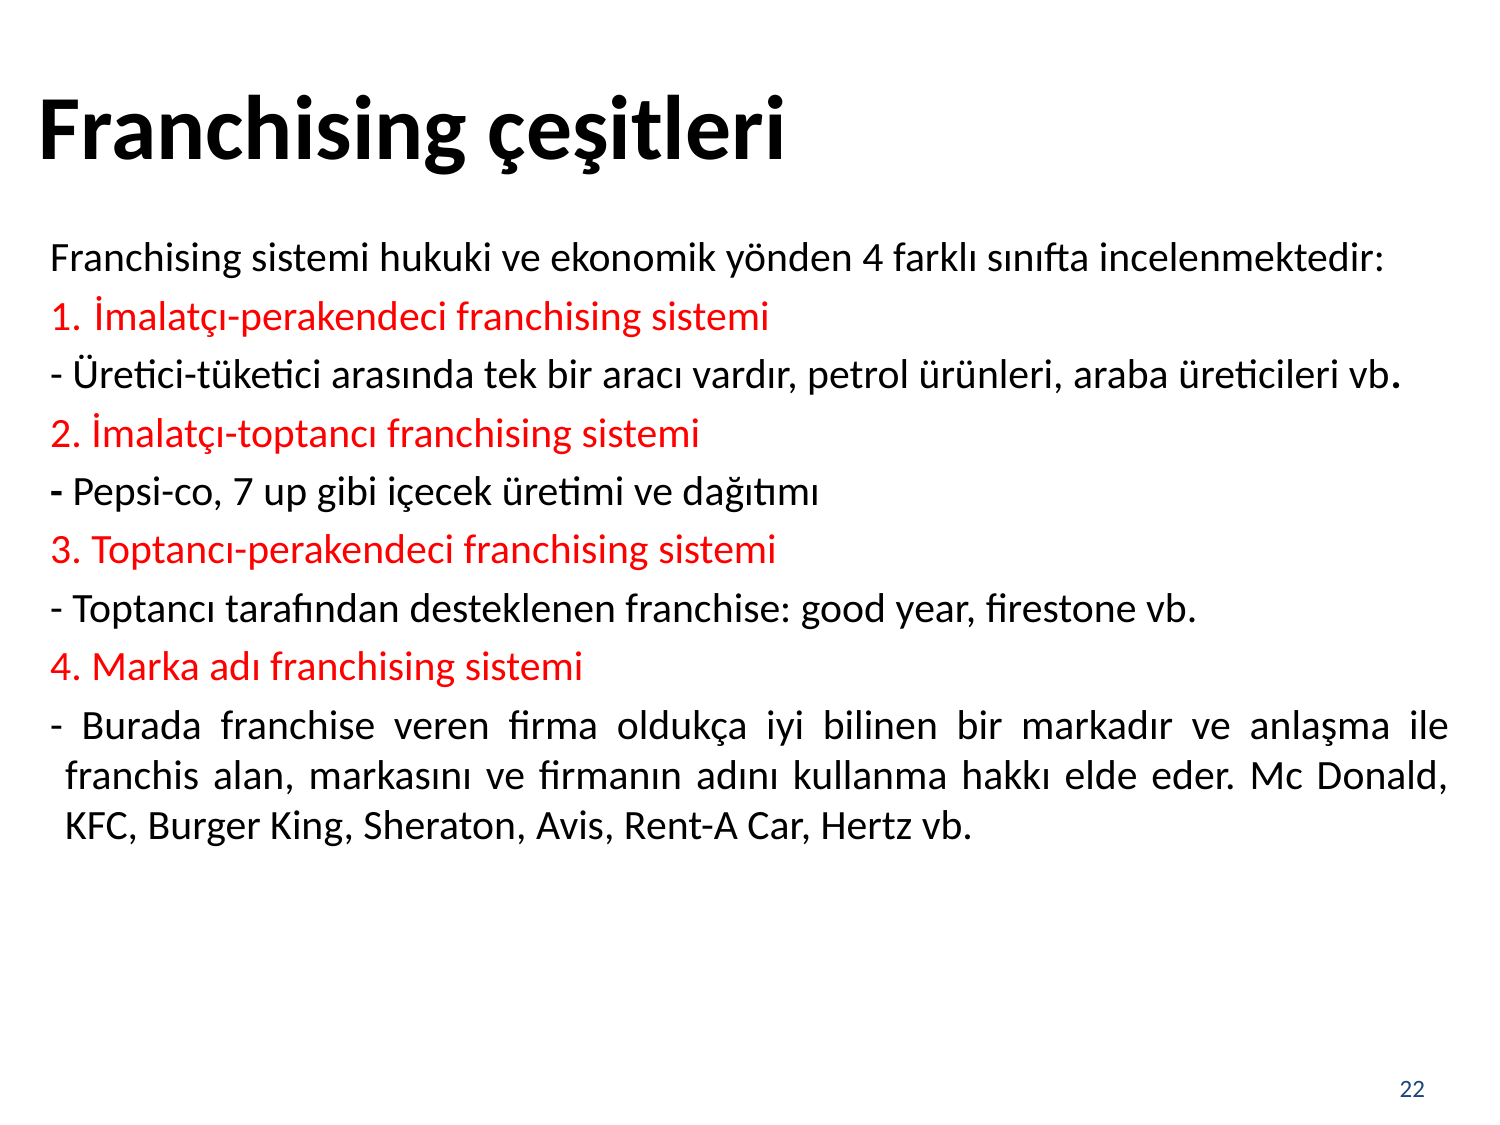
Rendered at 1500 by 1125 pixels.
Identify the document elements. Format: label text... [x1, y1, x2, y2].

list Franchising sistemi hukuki ve ekonomik yönden 4 farklı sınıfta incelenmektedir: İmalatçı-perakendeci franchising sistemi - Üretici-tüketici arasında tek bir aracı vardır, petrol ürünleri, araba üreticileri vb. 2. İmalatçı-toptancı franchising sistemi - Pepsi-co, 7 up gibi içecek üretimi ve dağıtımı 3. Toptancı-perakendeci franchising sistemi - Toptancı tarafından desteklenen franchise: good year, firestone vb. 4. Marka adı franchising sistemi - Burada franchise veren firma oldukça iyi bilinen bir markadır ve anlaşma ile franchis alan, markasını ve firmanın adını kullanma hakkı elde eder. Mc Donald, KFC, Burger King, Sheraton, Avis, Rent-A Car, Hertz vb. [35, 222, 1465, 873]
title Franchising çeşitleri [23, 35, 1414, 211]
text_box 22 [1299, 1042, 1425, 1103]
